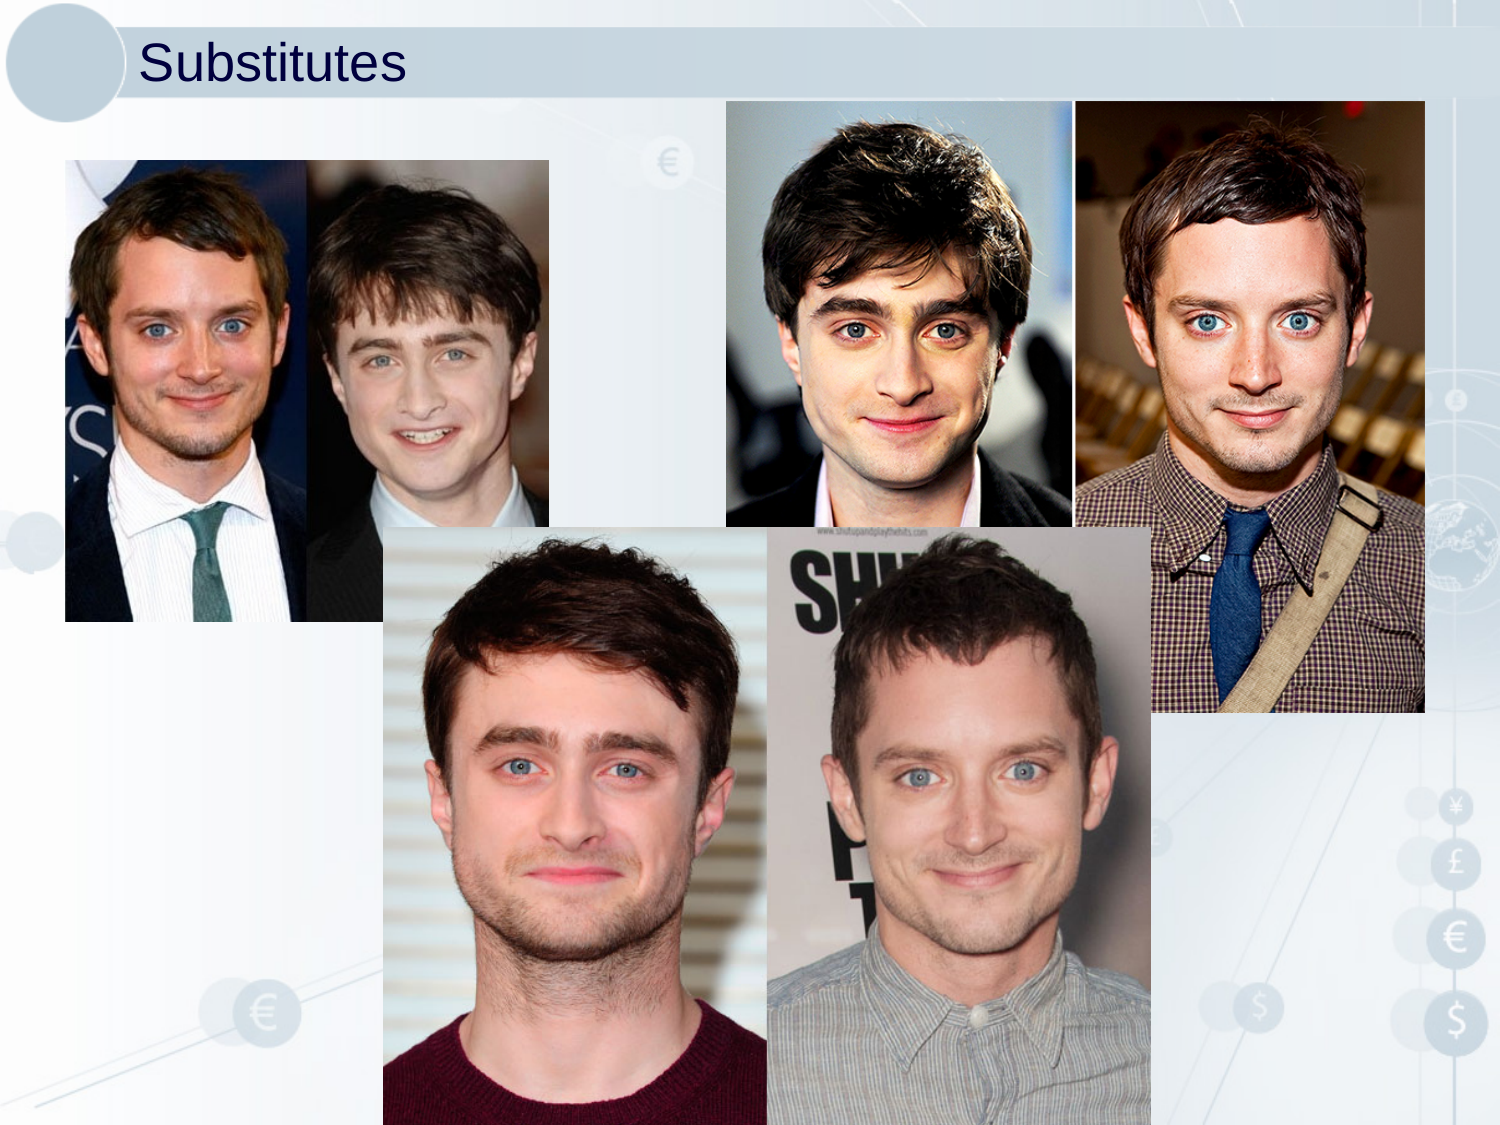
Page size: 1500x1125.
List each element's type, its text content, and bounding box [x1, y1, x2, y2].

title Substitutes [123, 0, 1400, 130]
picture [0, 0, 1500, 1125]
